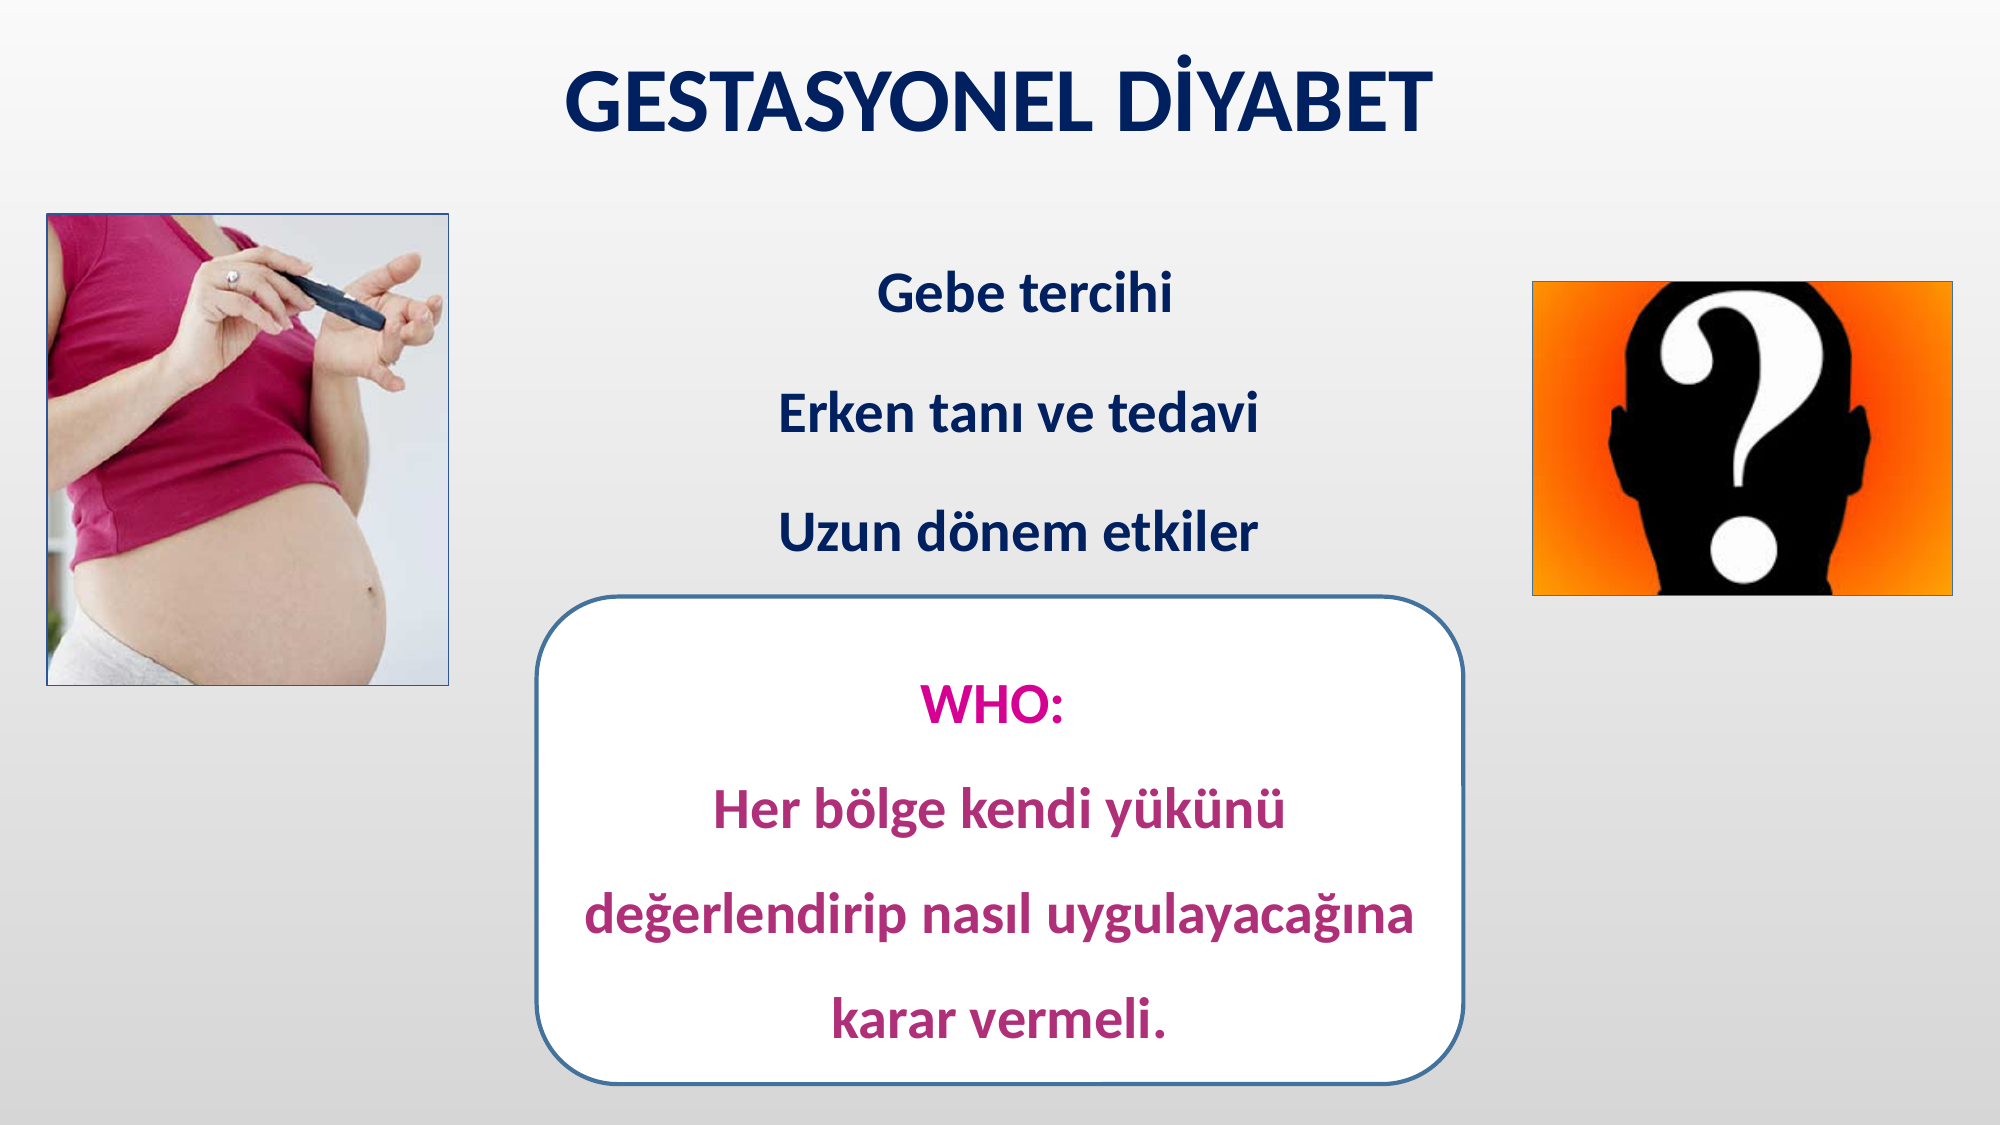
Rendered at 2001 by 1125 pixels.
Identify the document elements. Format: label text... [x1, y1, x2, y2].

text_box WHO: Her bölge kendi yükünü değerlendirip nasıl uygulayacağına karar vermeli. [535, 595, 1465, 1086]
list Gebe tercihi Erken tanı ve tedavi Uzun dönem etkiler [686, 211, 1366, 595]
title GESTASYONEL DİYABET [137, 0, 1863, 211]
picture [46, 213, 449, 686]
picture [1532, 281, 1953, 596]
